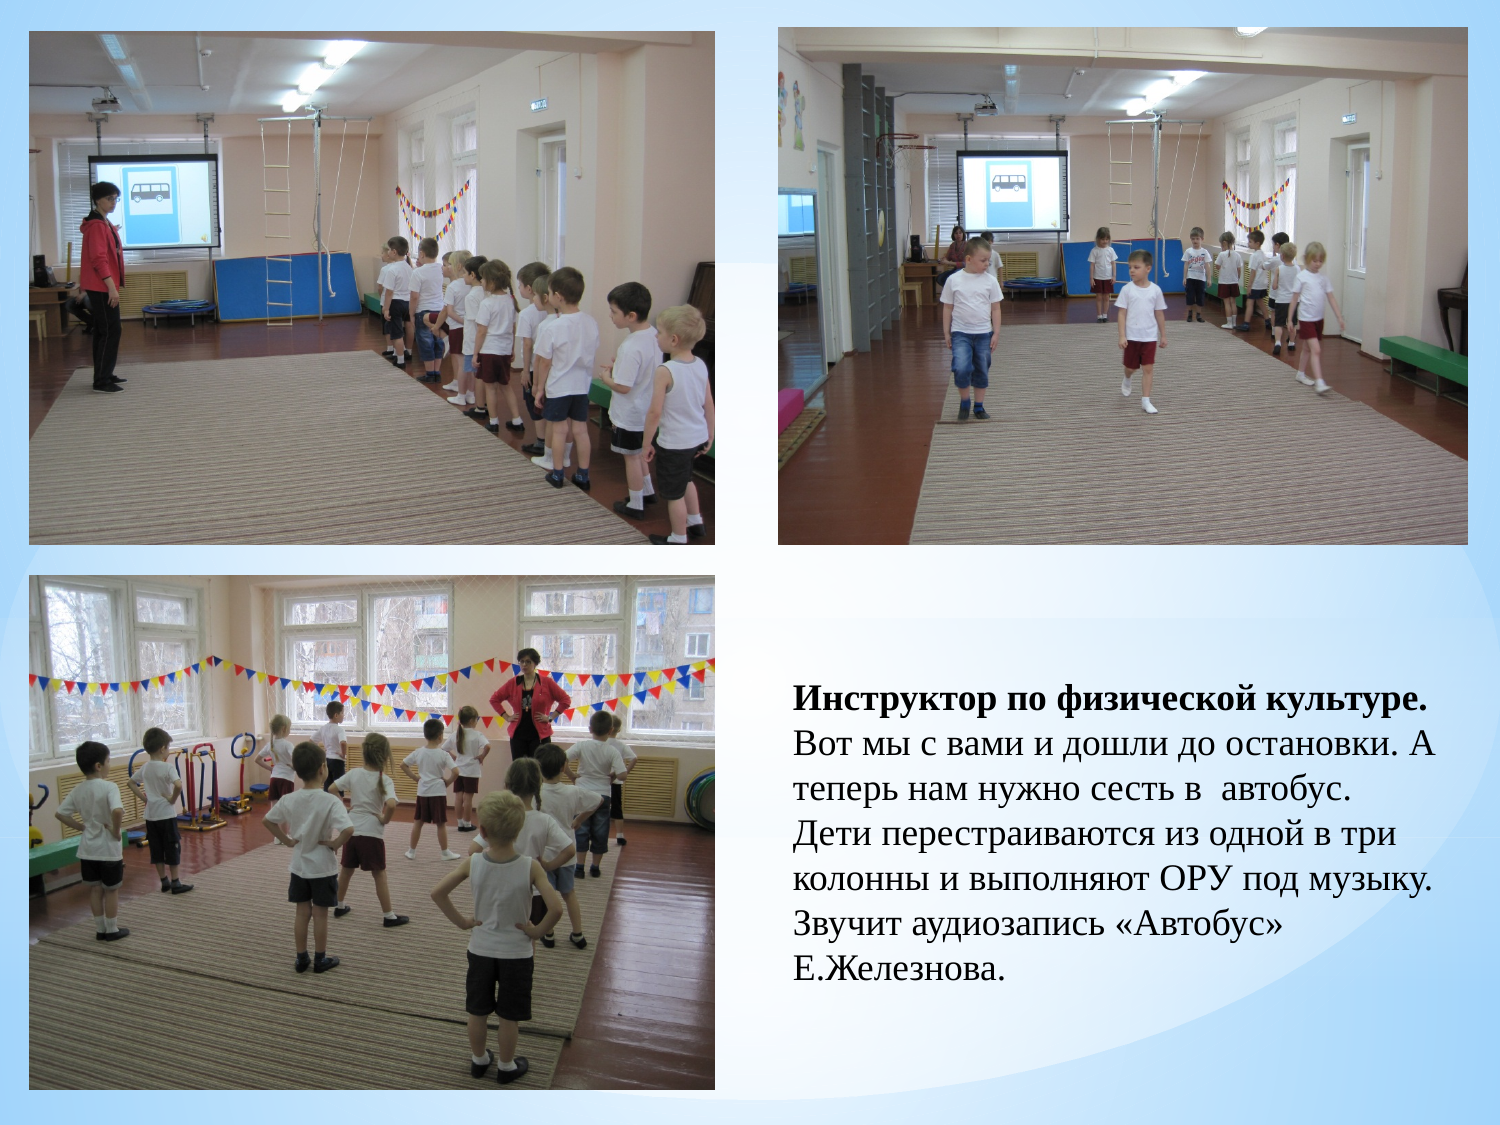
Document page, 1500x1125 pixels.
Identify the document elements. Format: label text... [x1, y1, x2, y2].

text_box Инструктор по физической культуре. Вот мы с вами и дошли до остановки. А теперь нам нужно сесть в автобус. Дети перестраиваются из одной в три колонны и выполняют ОРУ под музыку. Звучит аудиозапись «Автобус» Е.Железнова. [778, 665, 1468, 996]
picture [29, 30, 715, 546]
picture [777, 27, 1468, 546]
picture [29, 575, 715, 1090]
